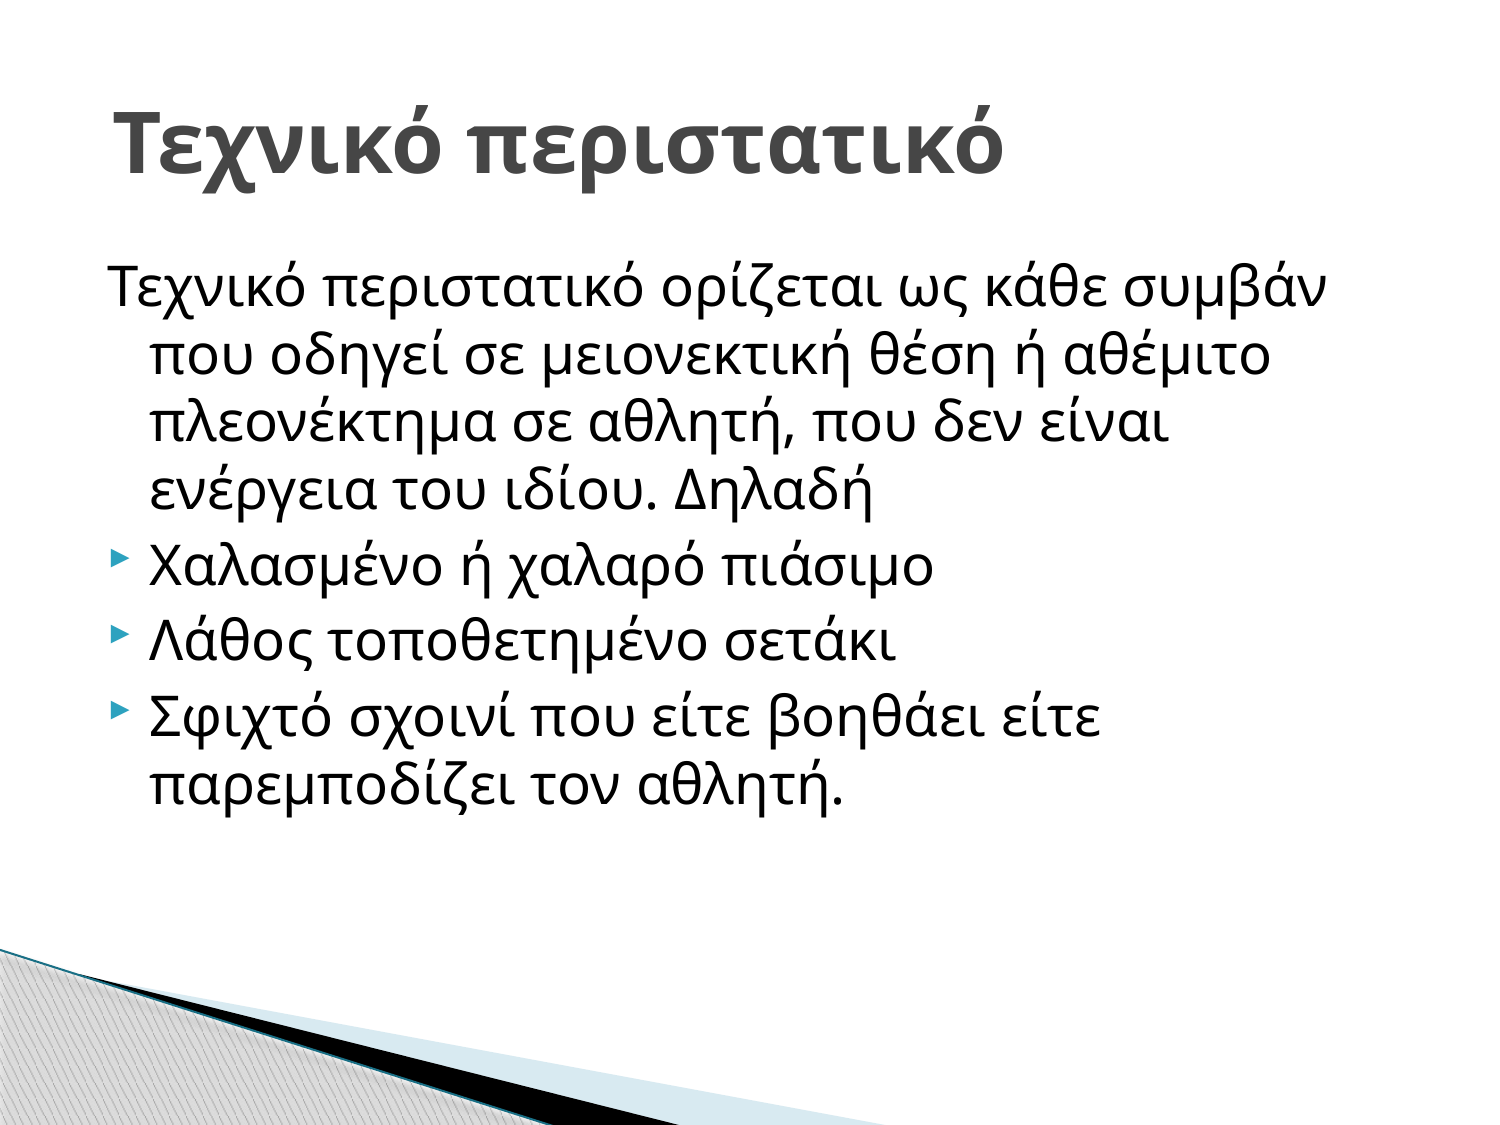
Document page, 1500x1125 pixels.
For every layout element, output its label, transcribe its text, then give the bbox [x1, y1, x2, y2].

list Τεχνικό περιστατικό ορίζεται ως κάθε συμβάν που οδηγεί σε μειονεκτική θέση ή αθέμιτο πλεονέκτημα σε αθλητή, που δεν είναι ενέργεια του ιδίου. Δηλαδή Χαλασμένο ή χαλαρό πιάσιμο Λάθος τοποθετημένο σετάκι Σφιχτό σχοινί που είτε βοηθάει είτε παρεμποδίζει τον αθλητή. [75, 243, 1425, 986]
title Τεχνικό περιστατικό [75, 45, 1425, 233]
